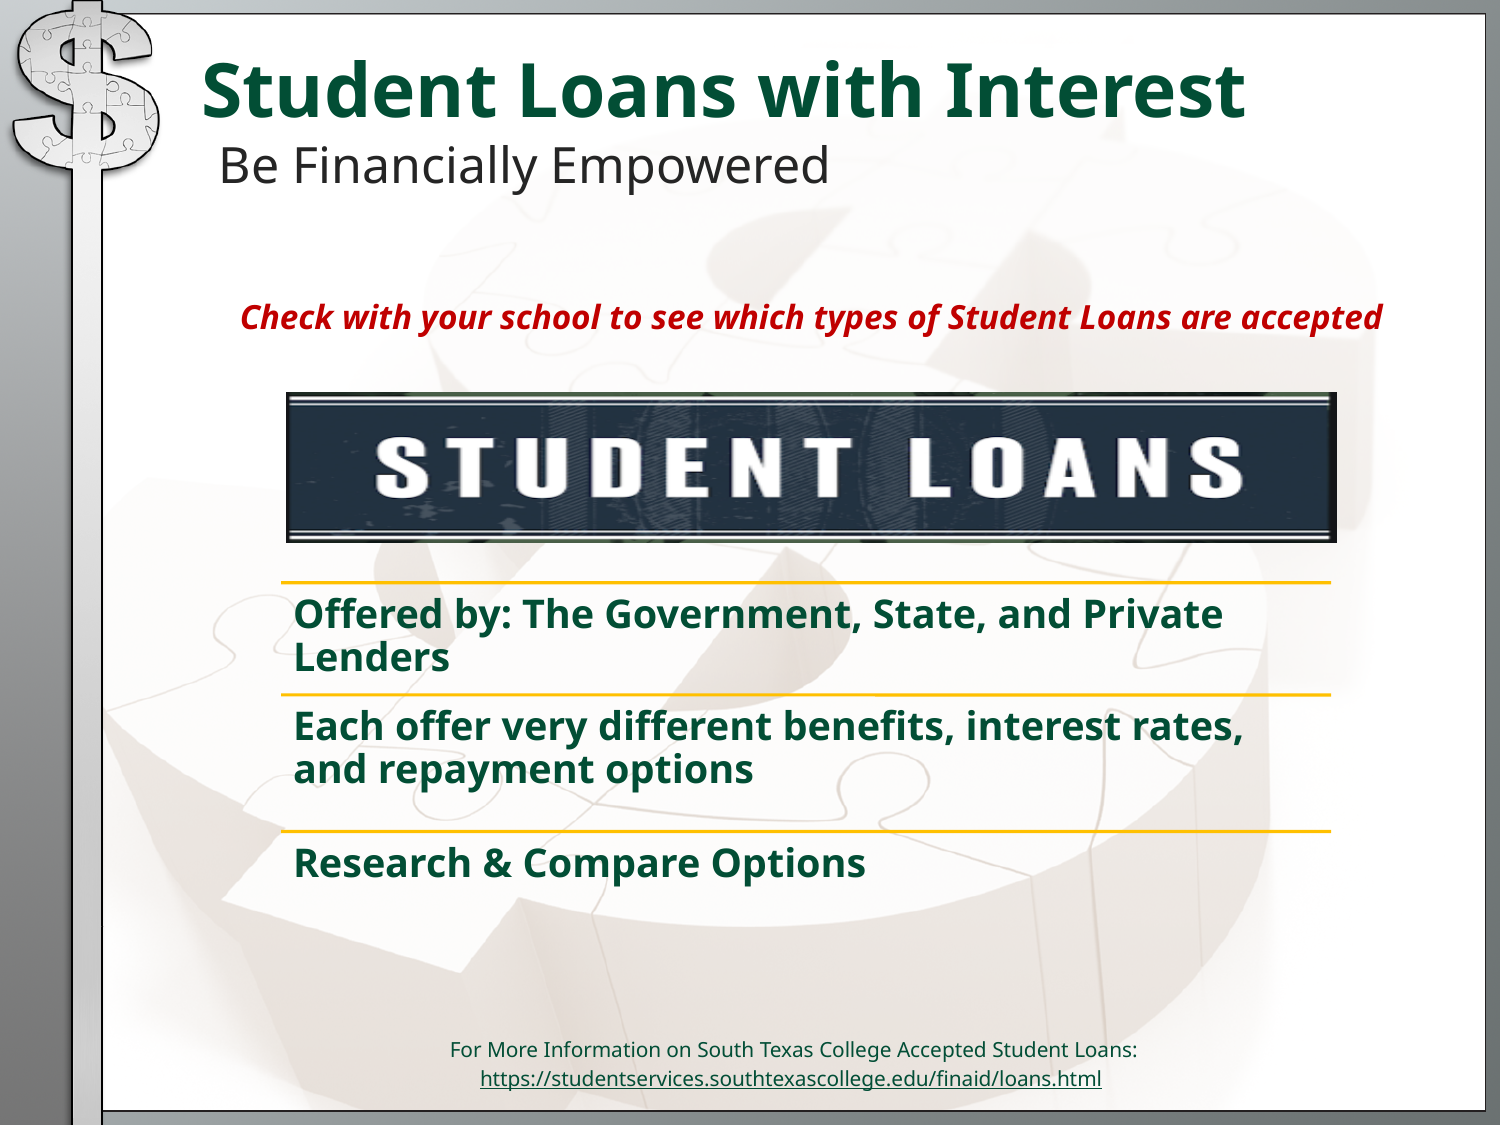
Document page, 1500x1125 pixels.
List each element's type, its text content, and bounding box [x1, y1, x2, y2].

text_box Check with your school to see which types of Student Loans are accepted [155, 288, 1469, 364]
picture [0, 0, 1500, 1125]
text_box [280, 582, 1332, 957]
list Be Financially Empowered [203, 126, 1420, 202]
title Student Loans with Interest [186, 34, 1438, 140]
text_box For More Information on South Texas College Accepted Student Loans: https://studentservices.southtexascollege.edu/finaid/loans.html [124, 1028, 1463, 1104]
